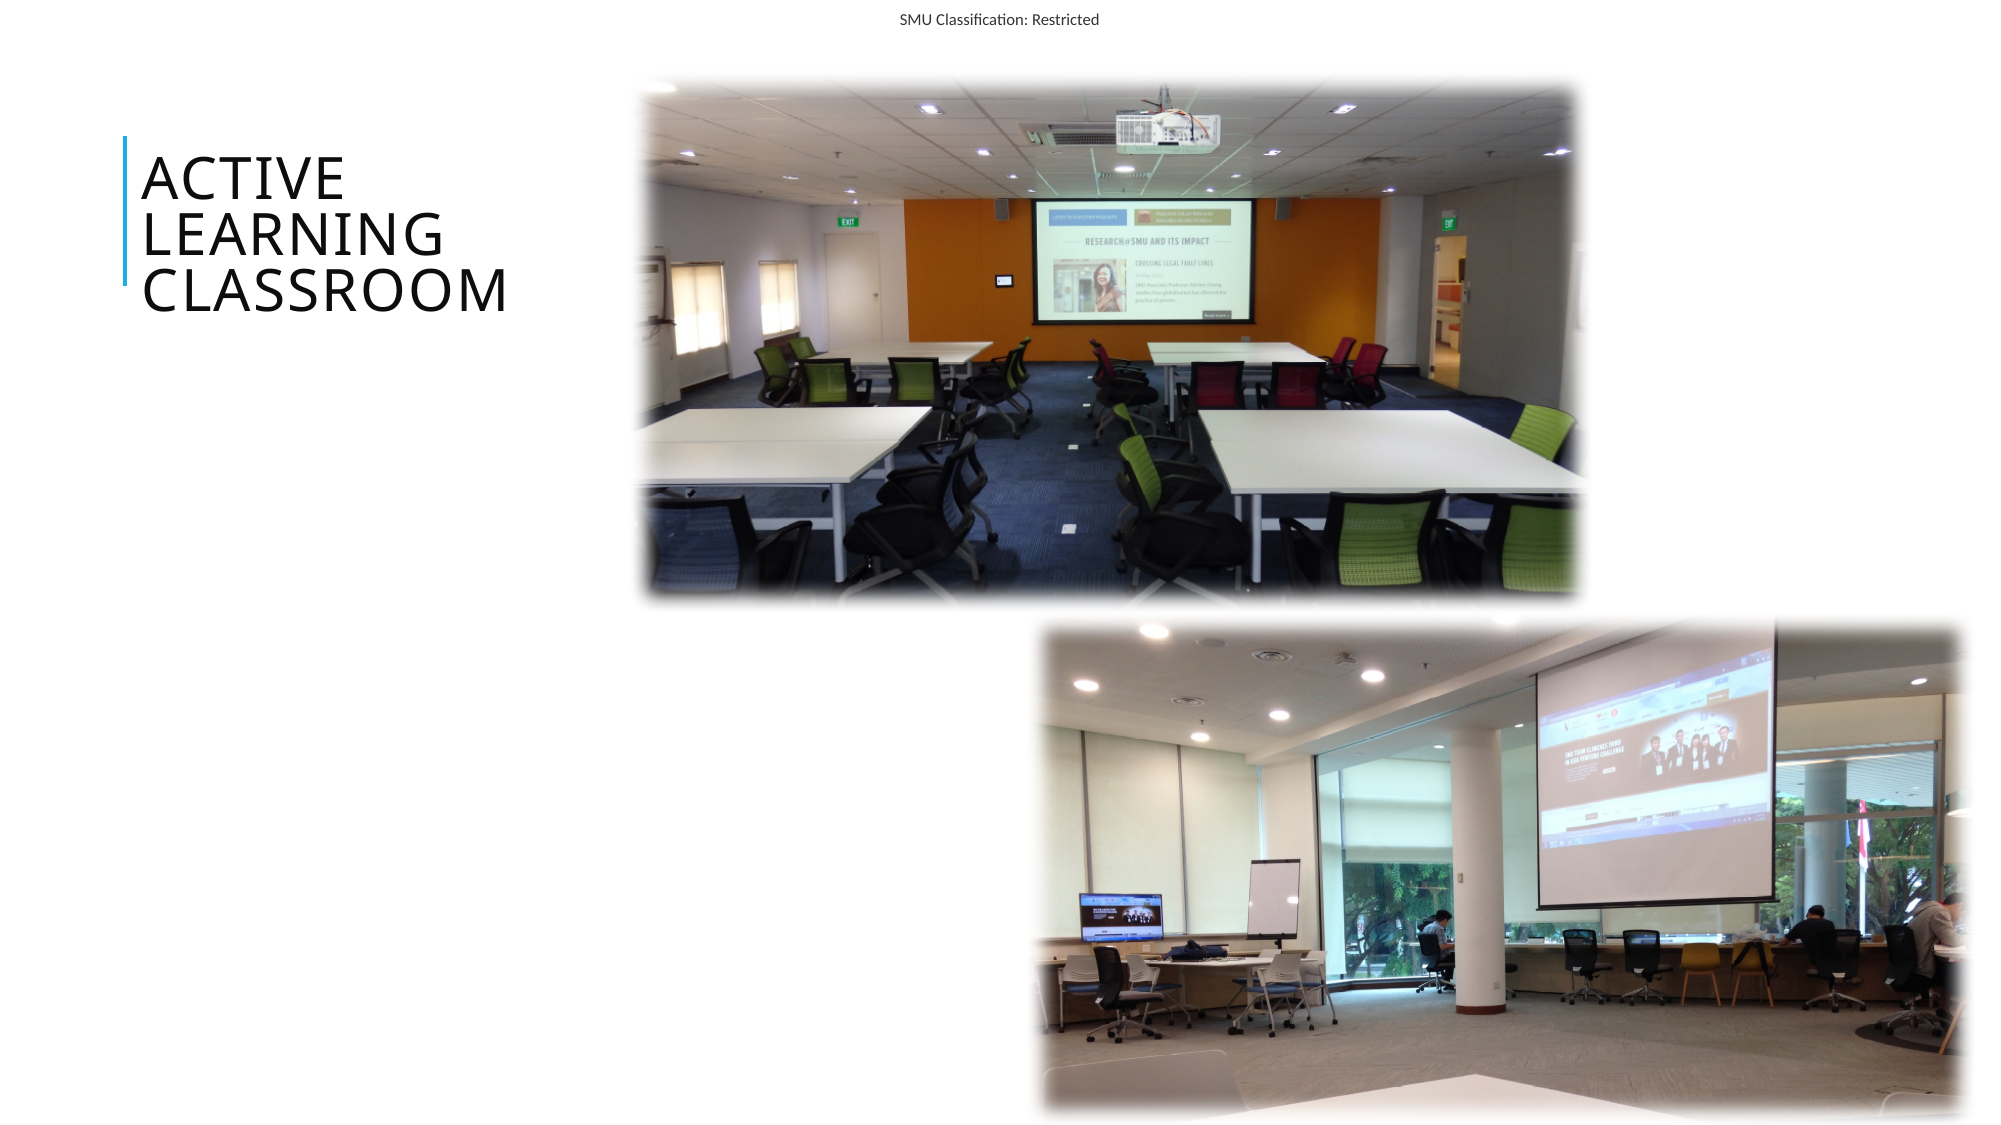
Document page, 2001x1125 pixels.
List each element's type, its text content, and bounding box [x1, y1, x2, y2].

picture [628, 70, 1977, 1125]
title ACTIVE LEARNING CLASsroom [126, 146, 621, 332]
